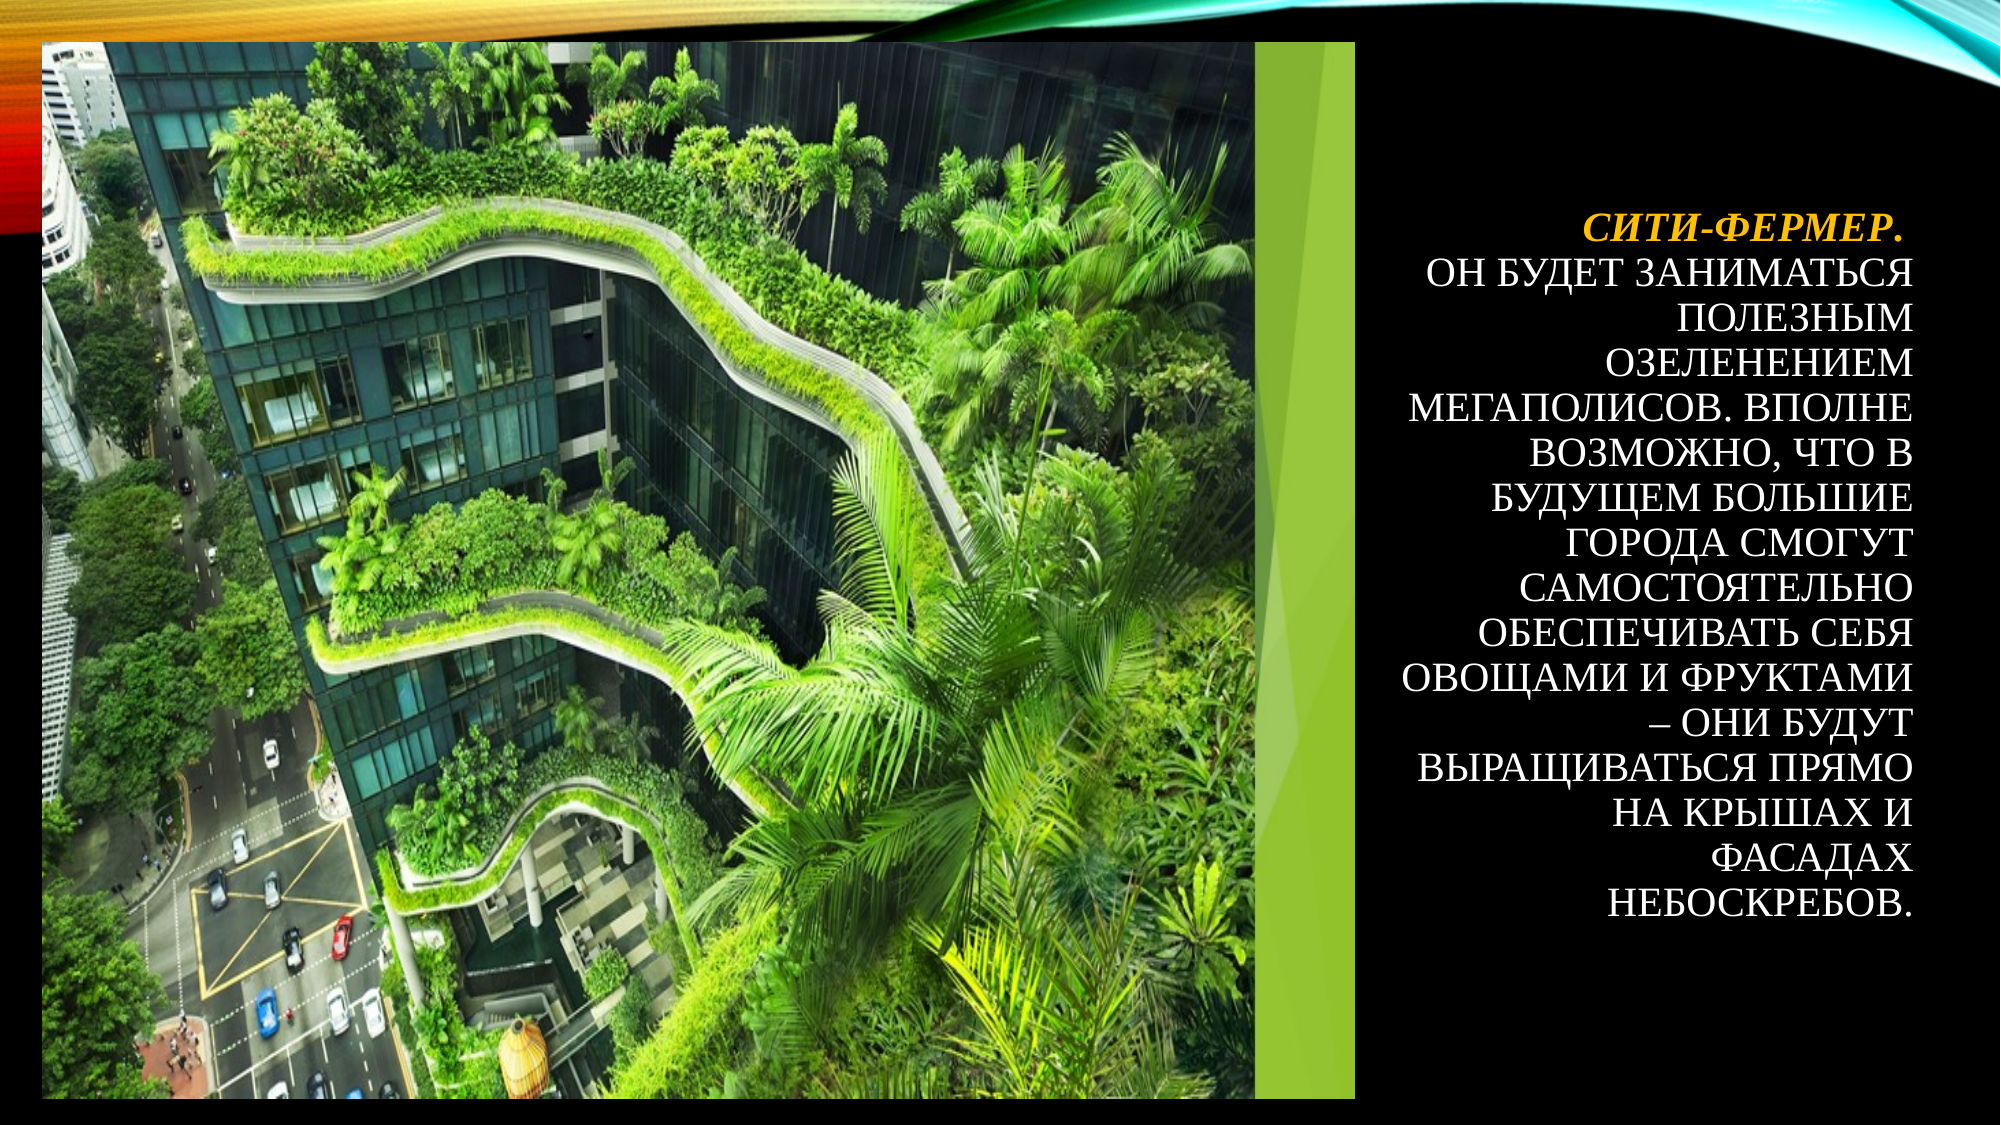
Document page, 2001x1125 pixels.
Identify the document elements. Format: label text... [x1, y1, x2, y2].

picture [0, 0, 2000, 1099]
title Сити-фермер. Он будет заниматься полезным озеленением мегаполисов. Вполне возможно, что в будущем большие города смогут самостоятельно обеспечивать себя овощами и фруктами – они будут выращиваться прямо на крышах и фасадах небоскребов. [1383, 57, 1929, 1074]
